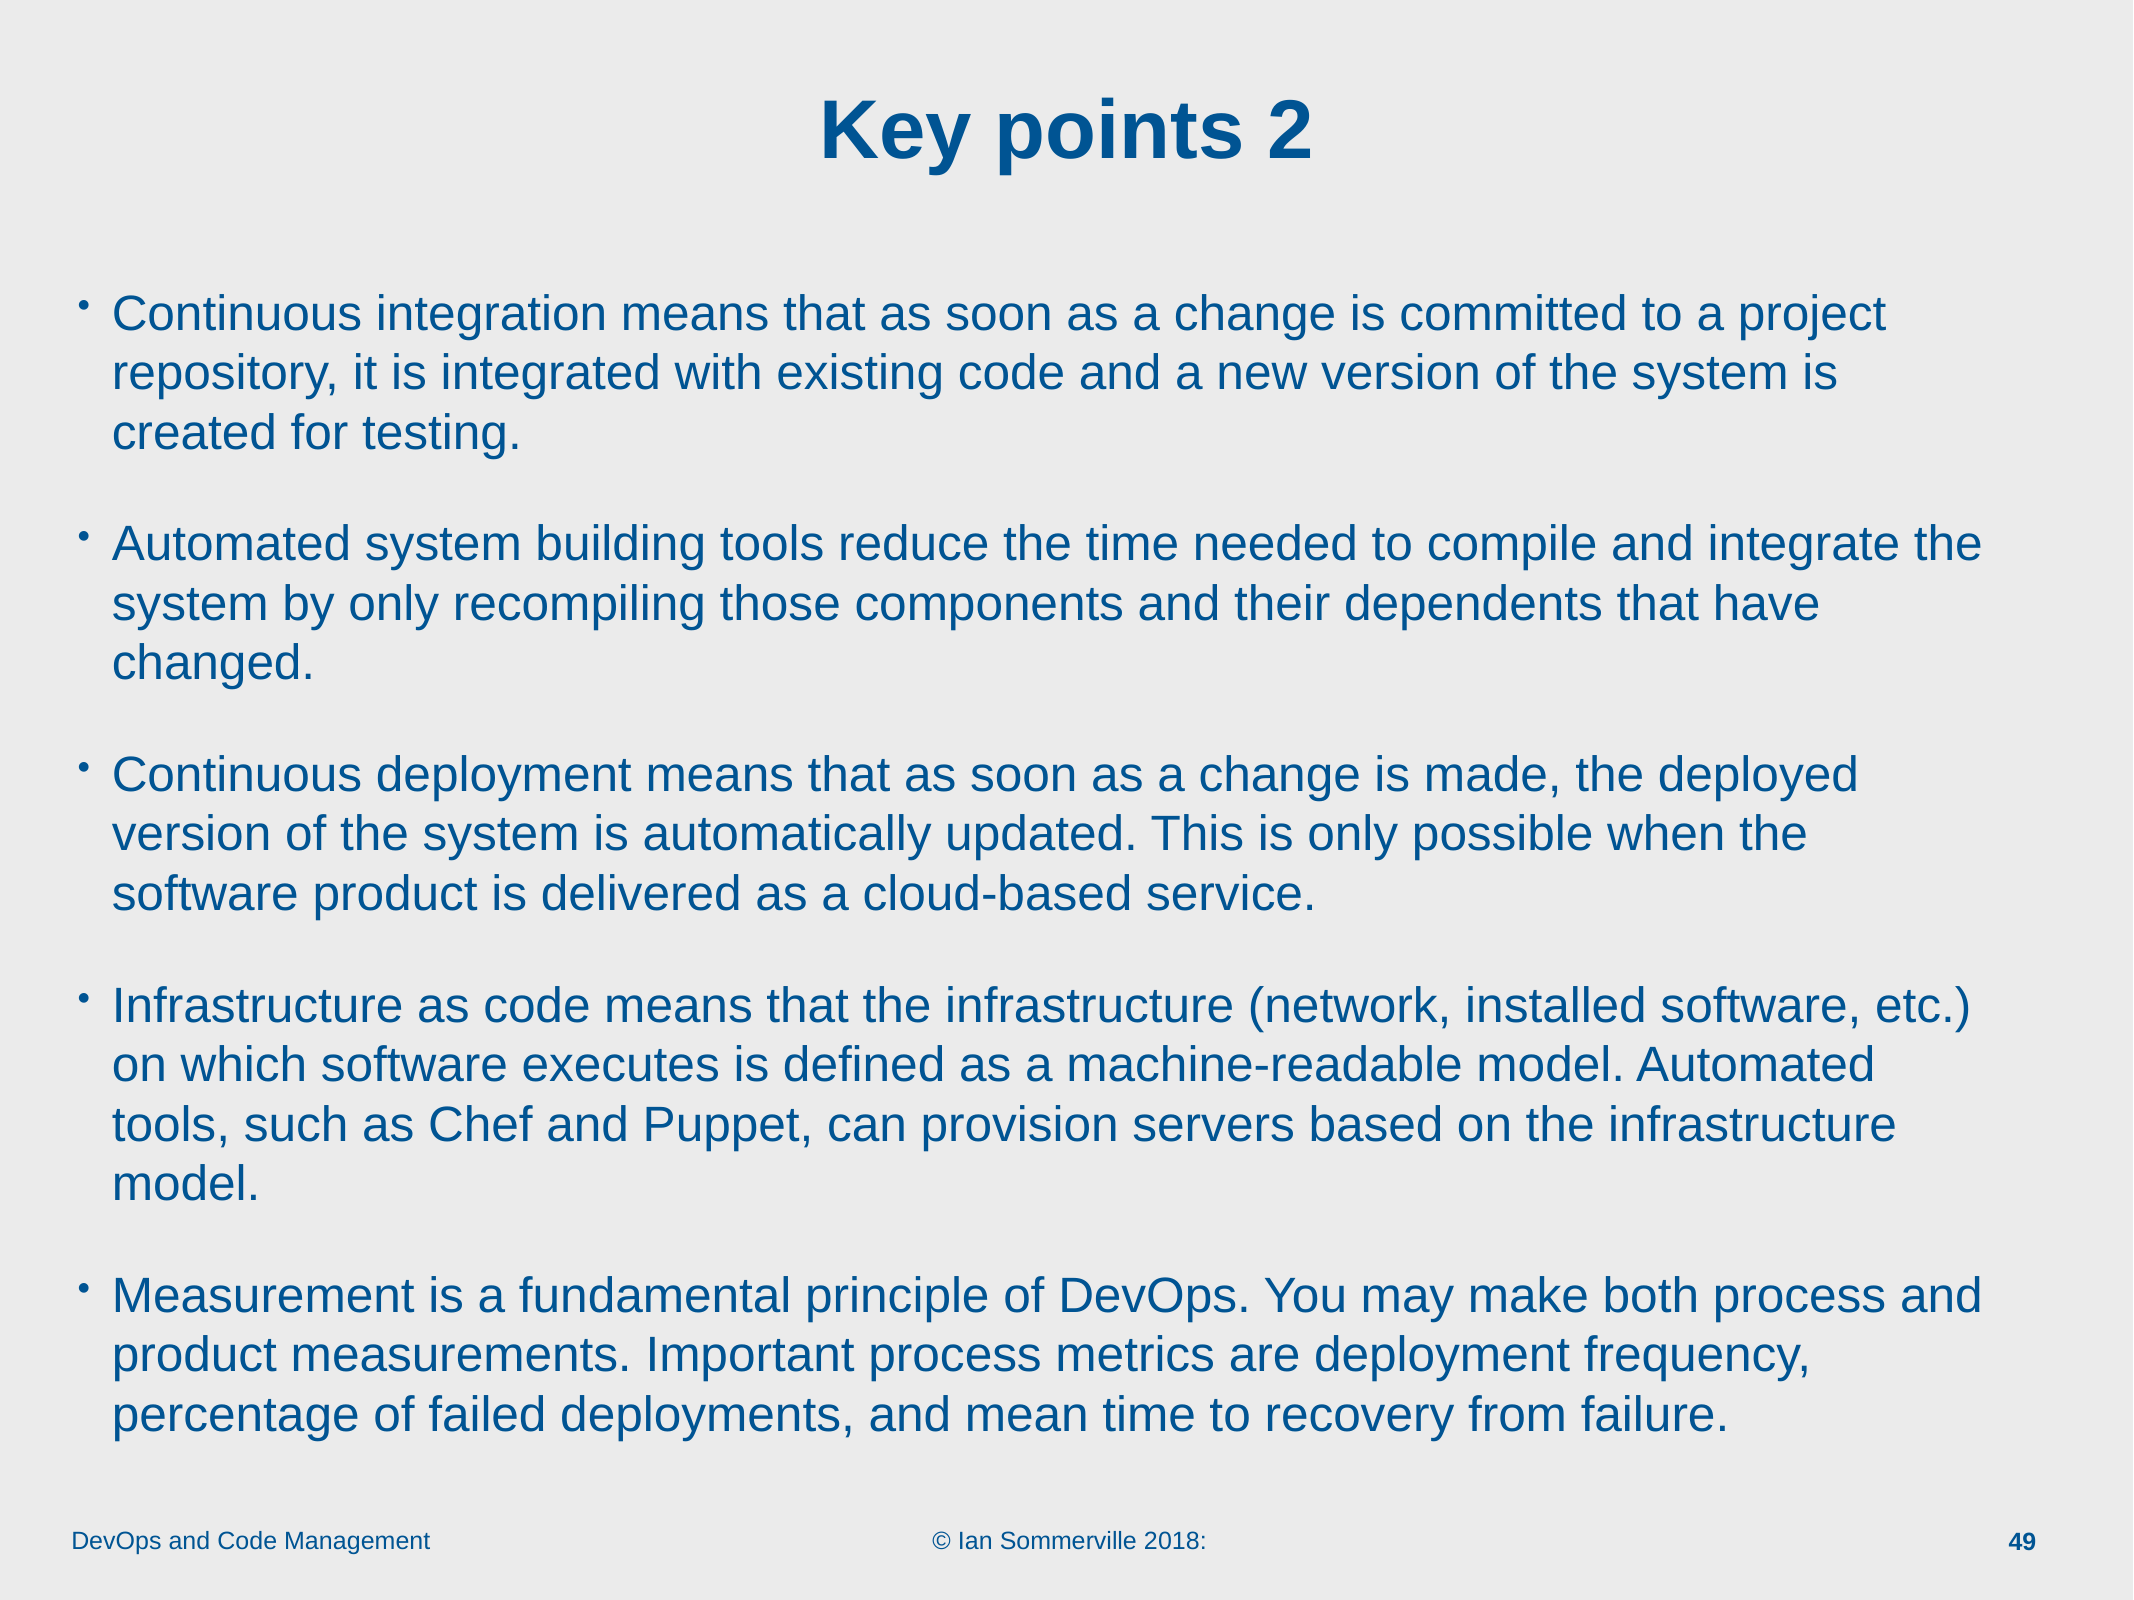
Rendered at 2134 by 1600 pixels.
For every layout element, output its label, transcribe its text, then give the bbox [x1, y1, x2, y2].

title Key points 2 [80, 66, 2053, 248]
list Continuous integration means that as soon as a change is committed to a project repository, it is integrated with existing code and a new version of the system is created for testing. Automated system building tools reduce the time needed to compile and integrate the system by only recompiling those components and their dependents that have changed. Continuous deployment means that as soon as a change is made, the deployed version of the system is automatically updated. This is only possible when the software product is delivered as a cloud-based service. Infrastructure as code means that the infrastructure (network, installed software, etc.) on which software executes is defined as a machine-readable model. Automated tools, such as Chef and Puppet, can provision servers based on the infrastructure model. Measurement is a fundamental principle of DevOps. You may make both process and product measurements. Important process metrics are deployment frequency, percentage of failed deployments, and mean time to recovery from failure. [68, 271, 2016, 1454]
slide_number 49 [1997, 1516, 2046, 1563]
